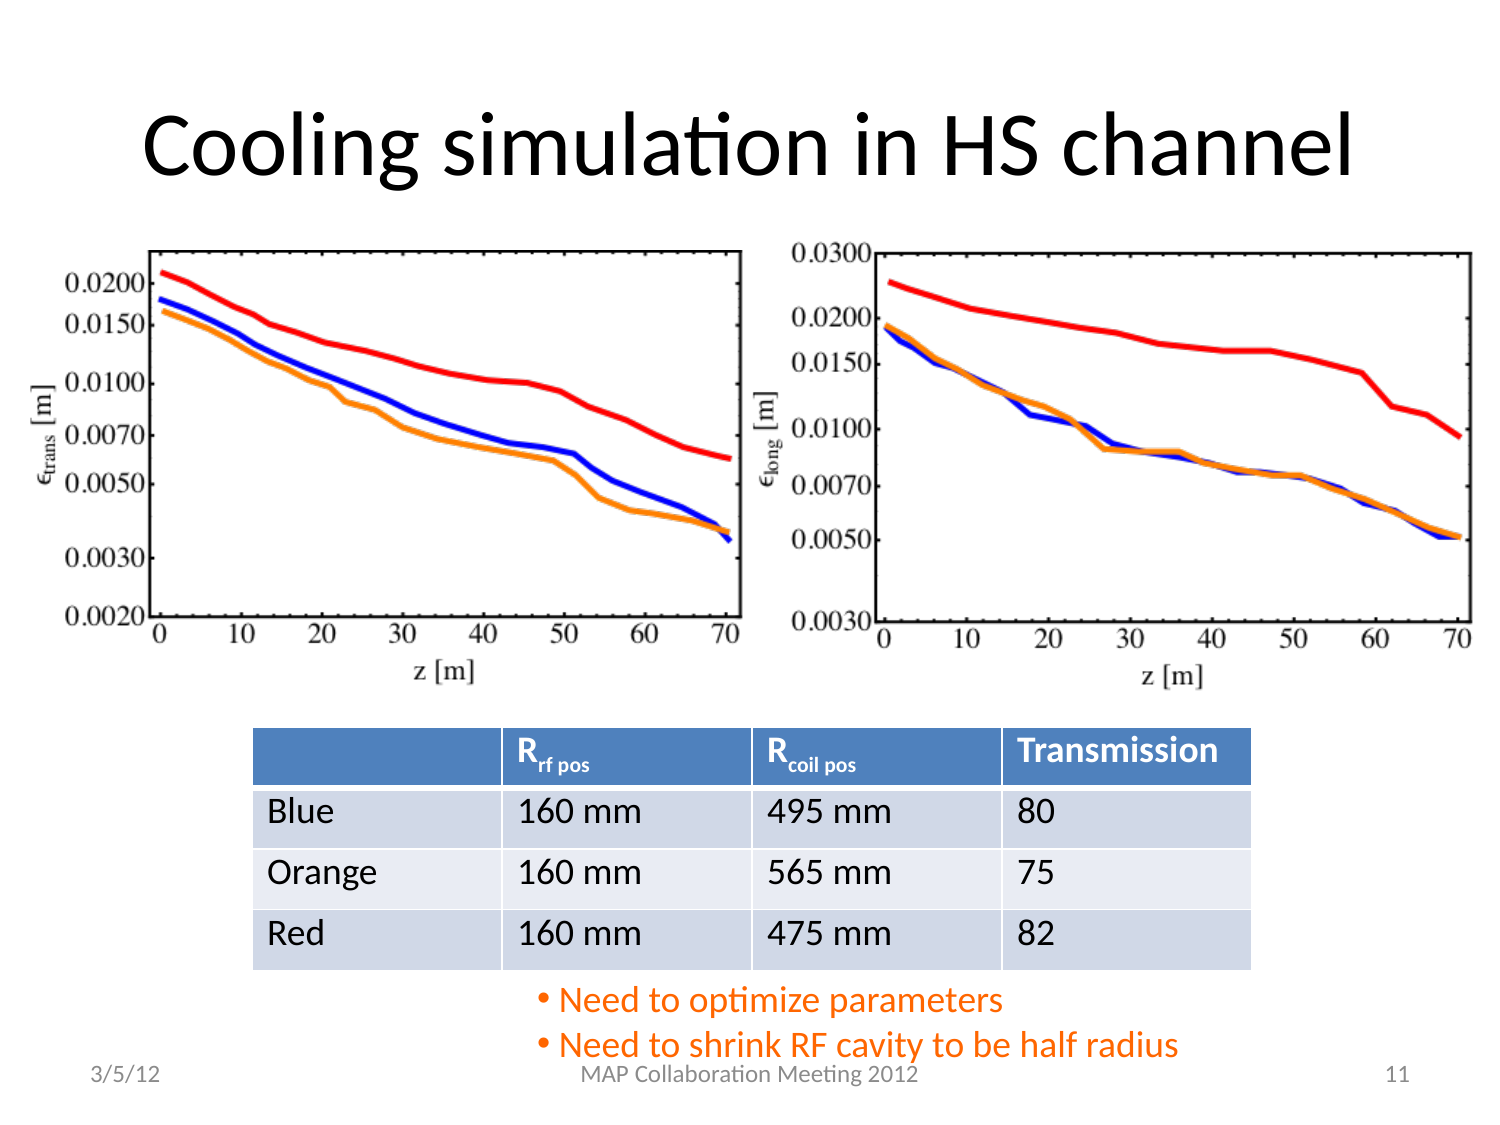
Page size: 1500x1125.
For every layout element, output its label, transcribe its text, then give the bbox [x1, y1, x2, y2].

footer MAP Collaboration Meeting 2012 [512, 1042, 988, 1103]
table_cell 80 [1003, 791, 1251, 848]
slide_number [75, 1042, 425, 1103]
table_cell 475 mm [753, 910, 1001, 967]
table_cell Red [253, 910, 501, 970]
picture [751, 239, 1475, 692]
picture [28, 250, 744, 688]
table_header Rcoil pos [753, 728, 1001, 785]
table_header [253, 728, 501, 785]
table_header Transmission [1003, 728, 1251, 785]
table_cell 160 mm [503, 850, 751, 909]
table_cell 75 [1003, 850, 1251, 909]
slide_number 11 [1074, 1042, 1425, 1103]
table_cell 565 mm [753, 850, 1001, 909]
table_cell Blue [253, 791, 501, 848]
table_header Rrf pos [503, 728, 751, 785]
table_cell 160 mm [503, 791, 751, 848]
text_box Need to optimize parameters Need to shrink RF cavity to be half radius [522, 967, 1195, 1073]
table_cell 82 [1003, 910, 1251, 970]
table_cell Orange [253, 850, 501, 909]
table_cell 160 mm [503, 910, 751, 970]
table_cell 495 mm [753, 791, 1001, 848]
title Cooling simulation in HS channel [75, 45, 1425, 233]
